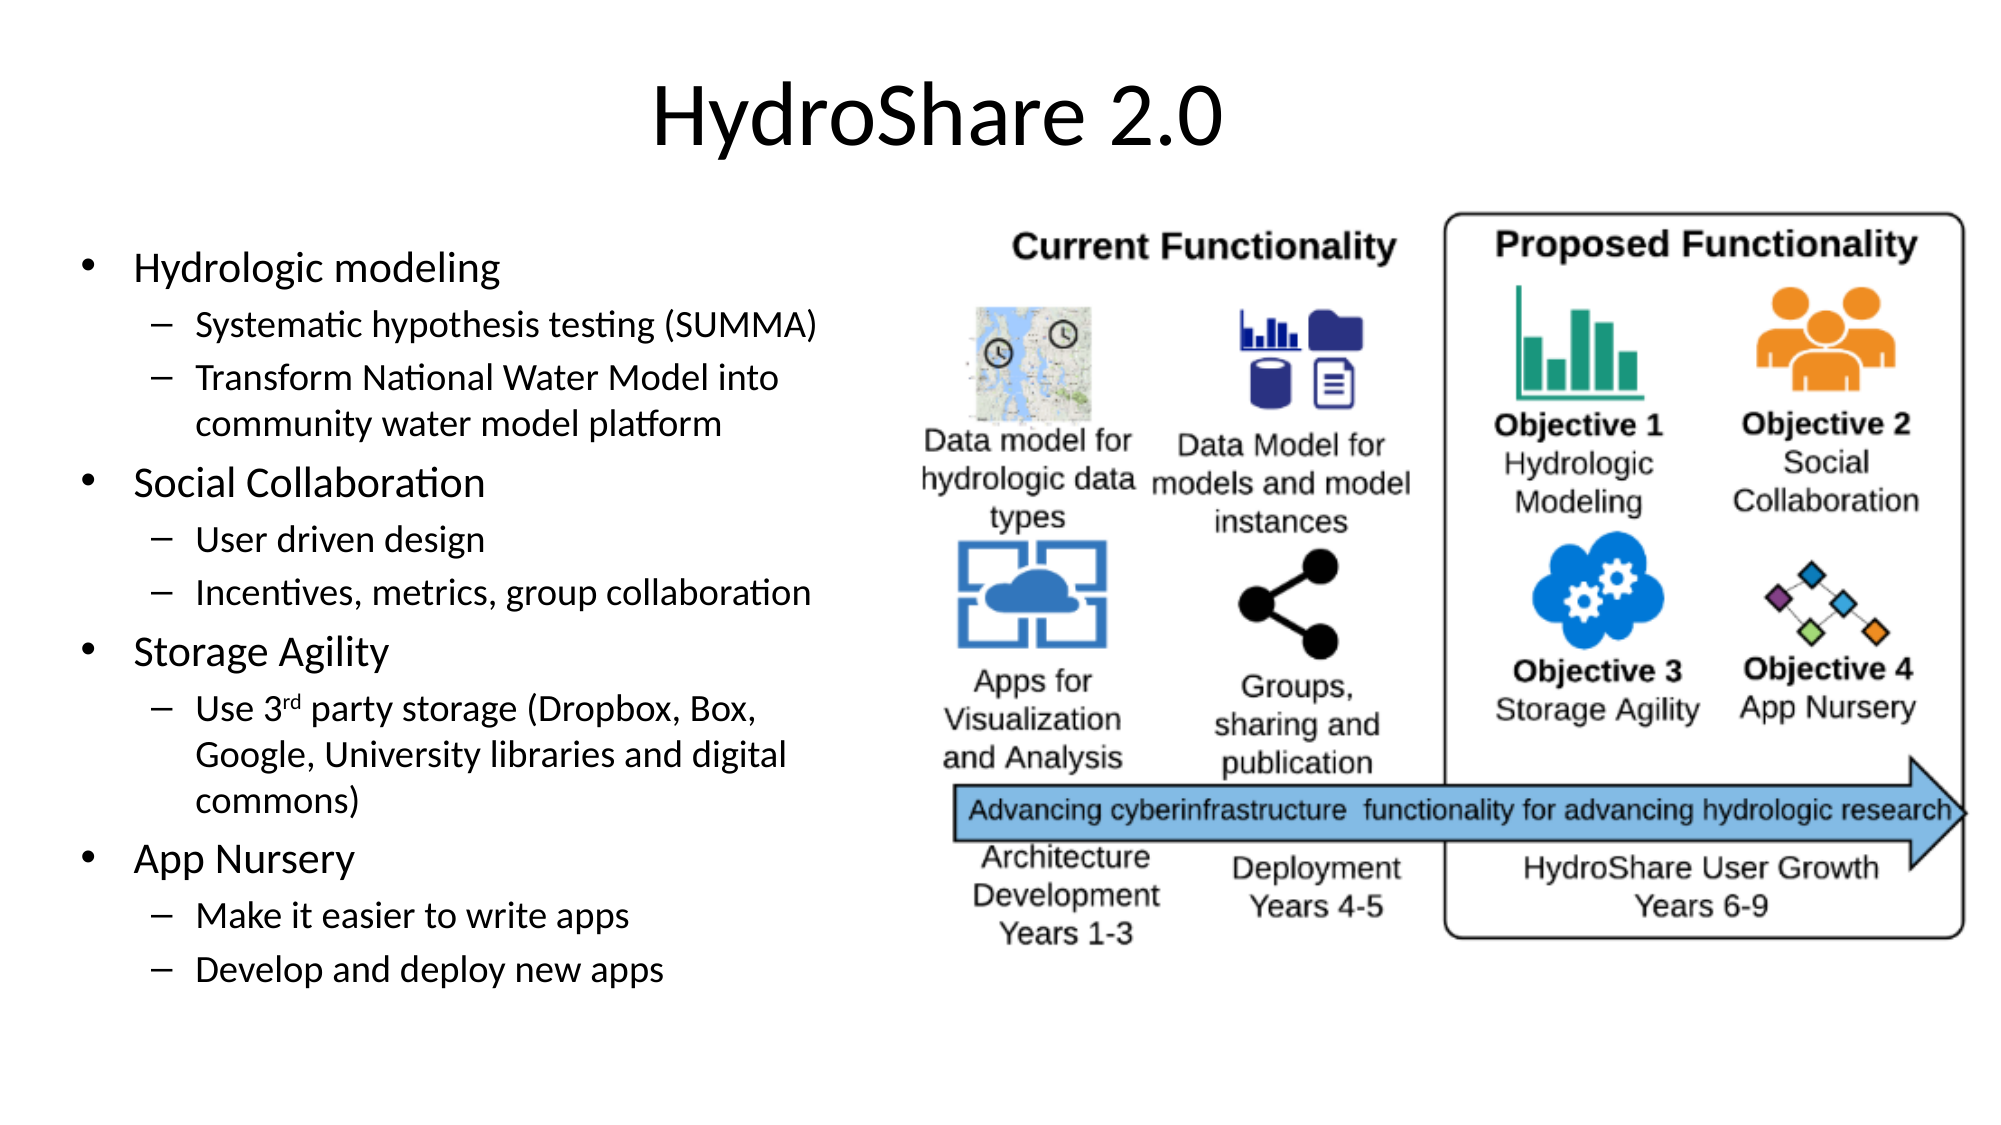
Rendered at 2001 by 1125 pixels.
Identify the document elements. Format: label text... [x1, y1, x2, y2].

list Hydrologic modeling Systematic hypothesis testing (SUMMA) Transform National Water Model into community water model platform Social Collaboration User driven design Incentives, metrics, group collaboration Storage Agility Use 3rd party storage (Dropbox, Box, Google, University libraries and digital commons) App Nursery Make it easier to write apps Develop and deploy new apps [65, 230, 880, 1009]
picture [922, 199, 1979, 956]
title HydroShare 2.0 [75, 0, 1801, 218]
